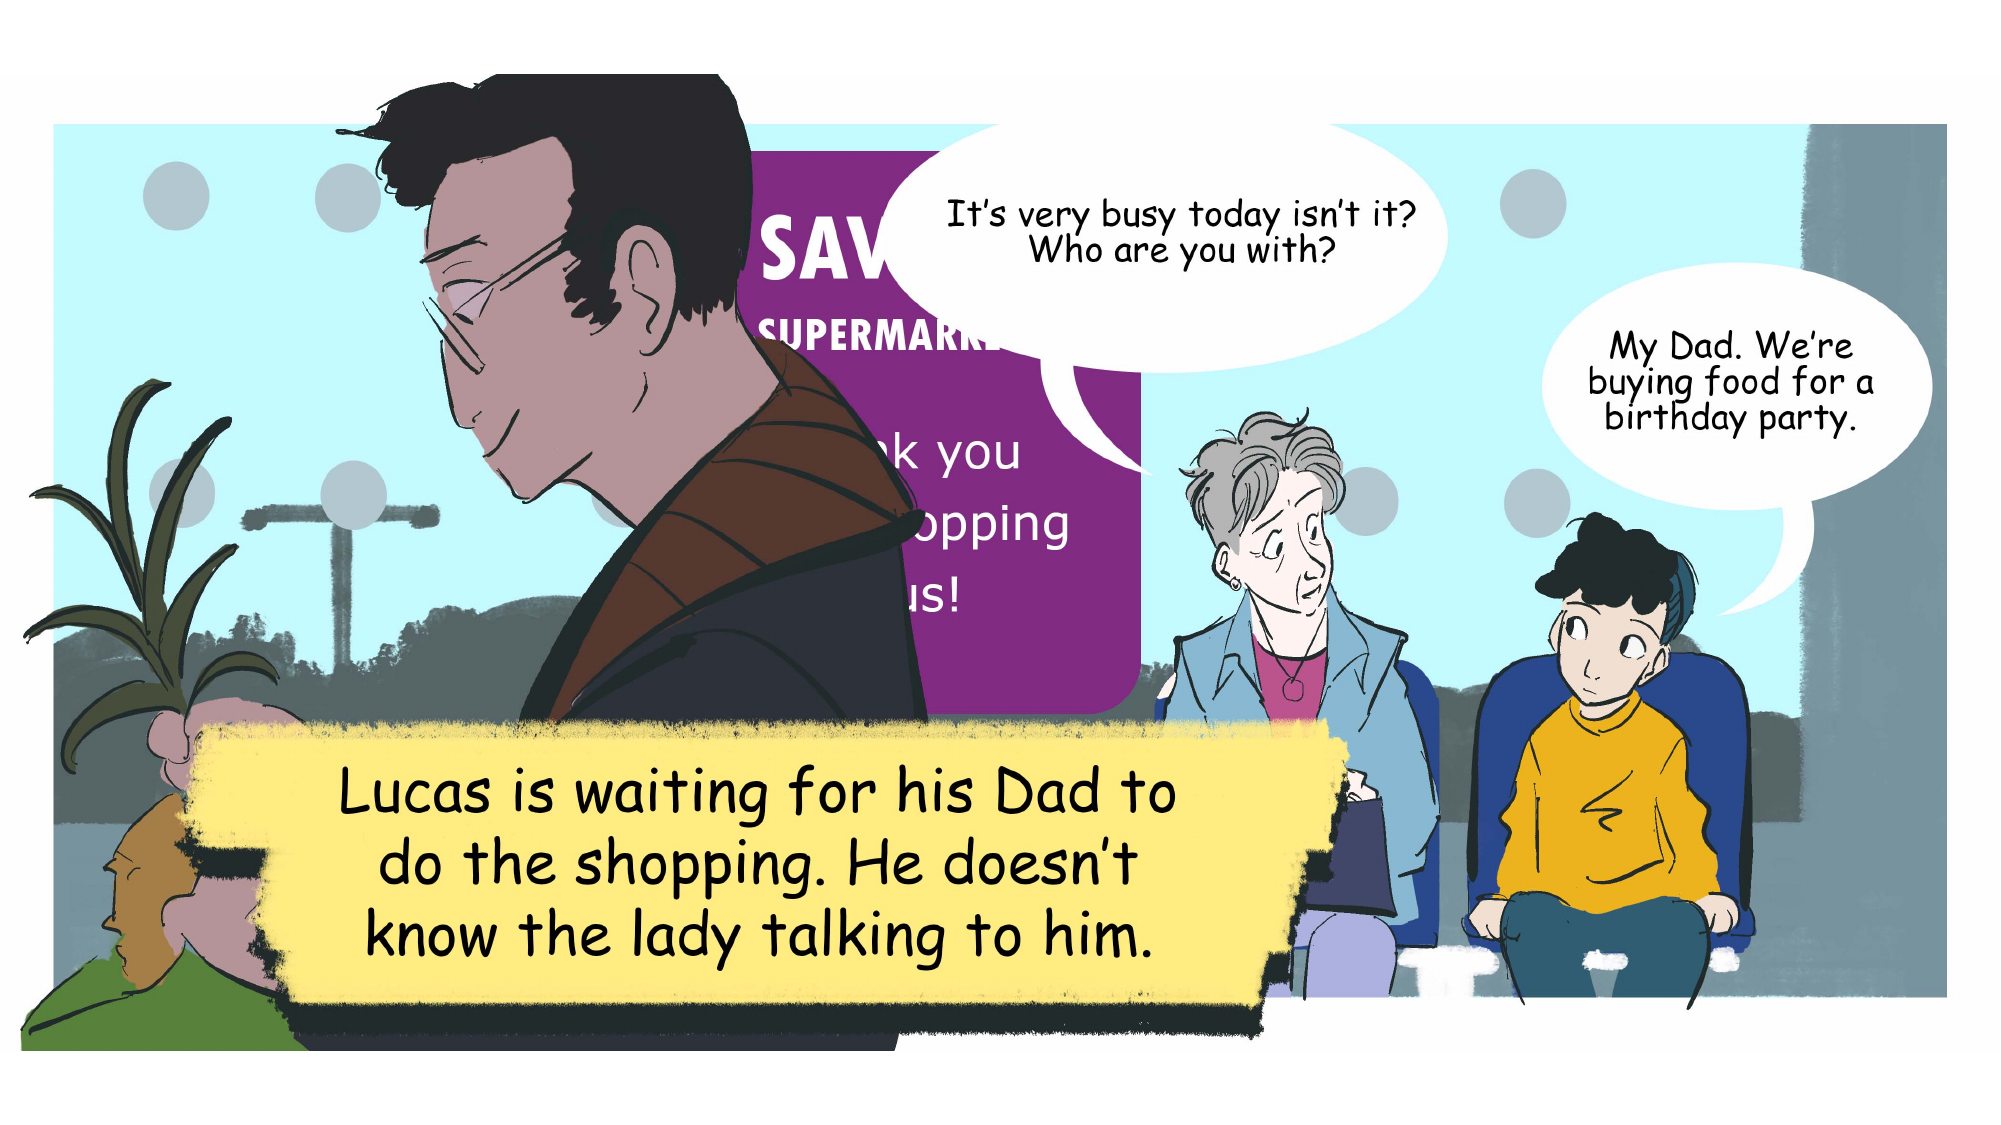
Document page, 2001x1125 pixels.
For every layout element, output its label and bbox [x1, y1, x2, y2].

picture [0, 74, 2000, 1051]
